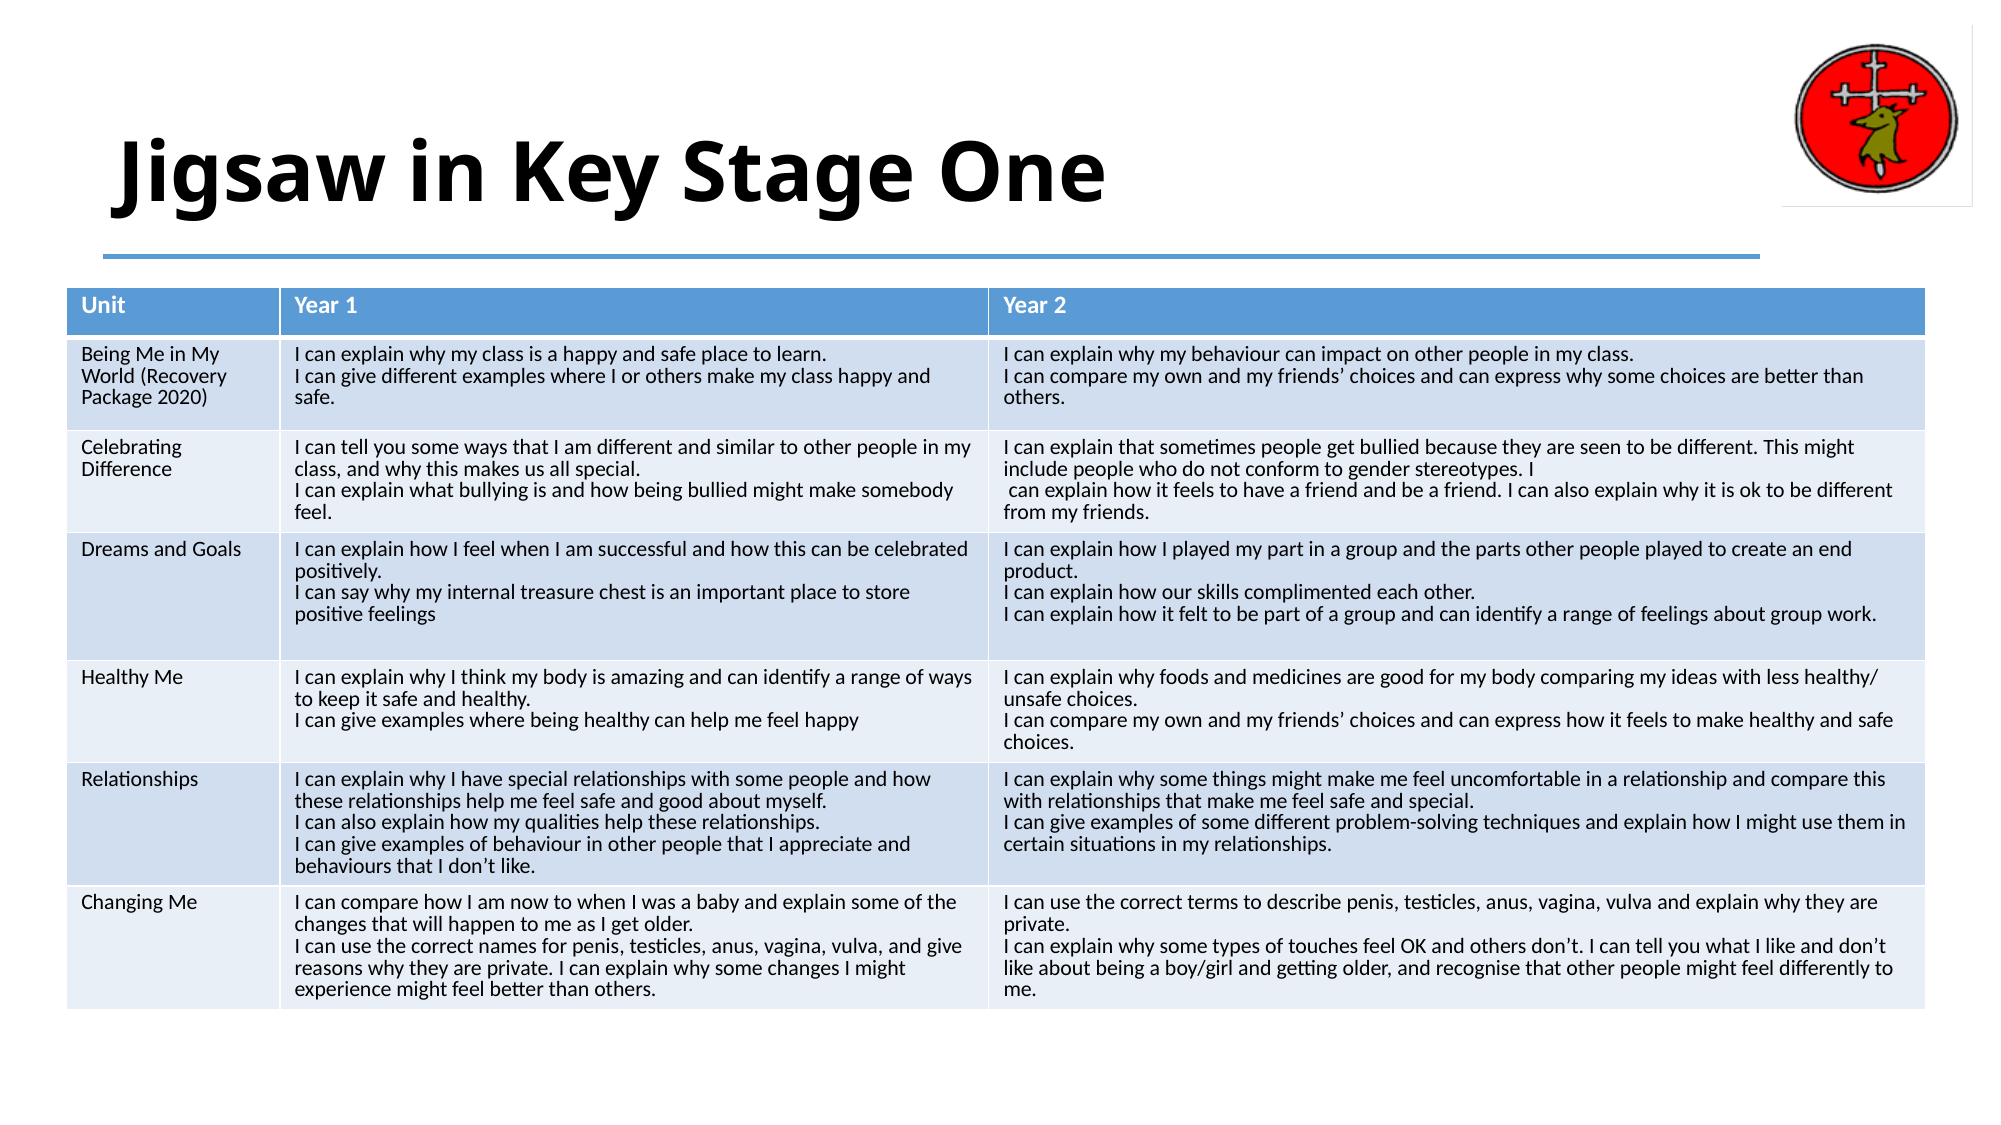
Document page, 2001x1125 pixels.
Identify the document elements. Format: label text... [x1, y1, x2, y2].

table_header Unit [67, 288, 279, 335]
picture [1782, 25, 1974, 208]
table_cell I can explain why my class is a happy and safe place to learn. I can give different examples where I or others make my class happy and safe. [281, 340, 988, 430]
table_cell I can explain why some things might make me feel uncomfortable in a relationship and compare this with relationships that make me feel safe and special. I can give examples of some different problem-solving techniques and explain how I might use them in certain situations in my relationships. [989, 763, 1925, 885]
table_cell I can explain why I have special relationships with some people and how these relationships help me feel safe and good about myself. I can also explain how my qualities help these relationships. I can give examples of behaviour in other people that I appreciate and behaviours that I don’t like. [281, 763, 988, 885]
table_cell Changing Me [67, 887, 279, 1009]
table_cell I can explain how I played my part in a group and the parts other people played to create an end product. I can explain how our skills complimented each other. I can explain how it felt to be part of a group and can identify a range of feelings about group work. [989, 533, 1925, 660]
table_cell I can compare how I am now to when I was a baby and explain some of the changes that will happen to me as I get older. I can use the correct names for penis, testicles, anus, vagina, vulva, and give reasons why they are private. I can explain why some changes I might experience might feel better than others. [281, 887, 988, 1009]
table_cell I can explain why my behaviour can impact on other people in my class. I can compare my own and my friends’ choices and can express why some choices are better than others. [989, 340, 1925, 430]
table_header Year 1 [281, 288, 988, 335]
table_cell Dreams and Goals [67, 533, 279, 660]
table_cell Being Me in My World (Recovery Package 2020) [67, 340, 279, 430]
table_header Year 2 [989, 288, 1925, 335]
table_cell Relationships [67, 763, 279, 885]
table_cell I can tell you some ways that I am different and similar to other people in my class, and why this makes us all special. I can explain what bullying is and how being bullied might make somebody feel. [281, 431, 988, 532]
table_cell I can explain why foods and medicines are good for my body comparing my ideas with less healthy/ unsafe choices. I can compare my own and my friends’ choices and can express how it feels to make healthy and safe choices. [989, 661, 1925, 762]
table_cell I can use the correct terms to describe penis, testicles, anus, vagina, vulva and explain why they are private. I can explain why some types of touches feel OK and others don’t. I can tell you what I like and don’t like about being a boy/girl and getting older, and recognise that other people might feel differently to me. [989, 887, 1925, 1009]
table_cell I can explain that sometimes people get bullied because they are seen to be different. This might include people who do not conform to gender stereotypes. I can explain how it feels to have a friend and be a friend. I can also explain why it is ok to be different from my friends. [989, 431, 1925, 532]
table_cell I can explain why I think my body is amazing and can identify a range of ways to keep it safe and healthy. I can give examples where being healthy can help me feel happy [281, 661, 988, 762]
title Jigsaw in Key Stage One [102, 66, 1783, 284]
table_cell I can explain how I feel when I am successful and how this can be celebrated positively. I can say why my internal treasure chest is an important place to store positive feelings [281, 533, 988, 660]
table_cell Celebrating Difference [67, 431, 279, 532]
table_cell Healthy Me [67, 661, 279, 762]
